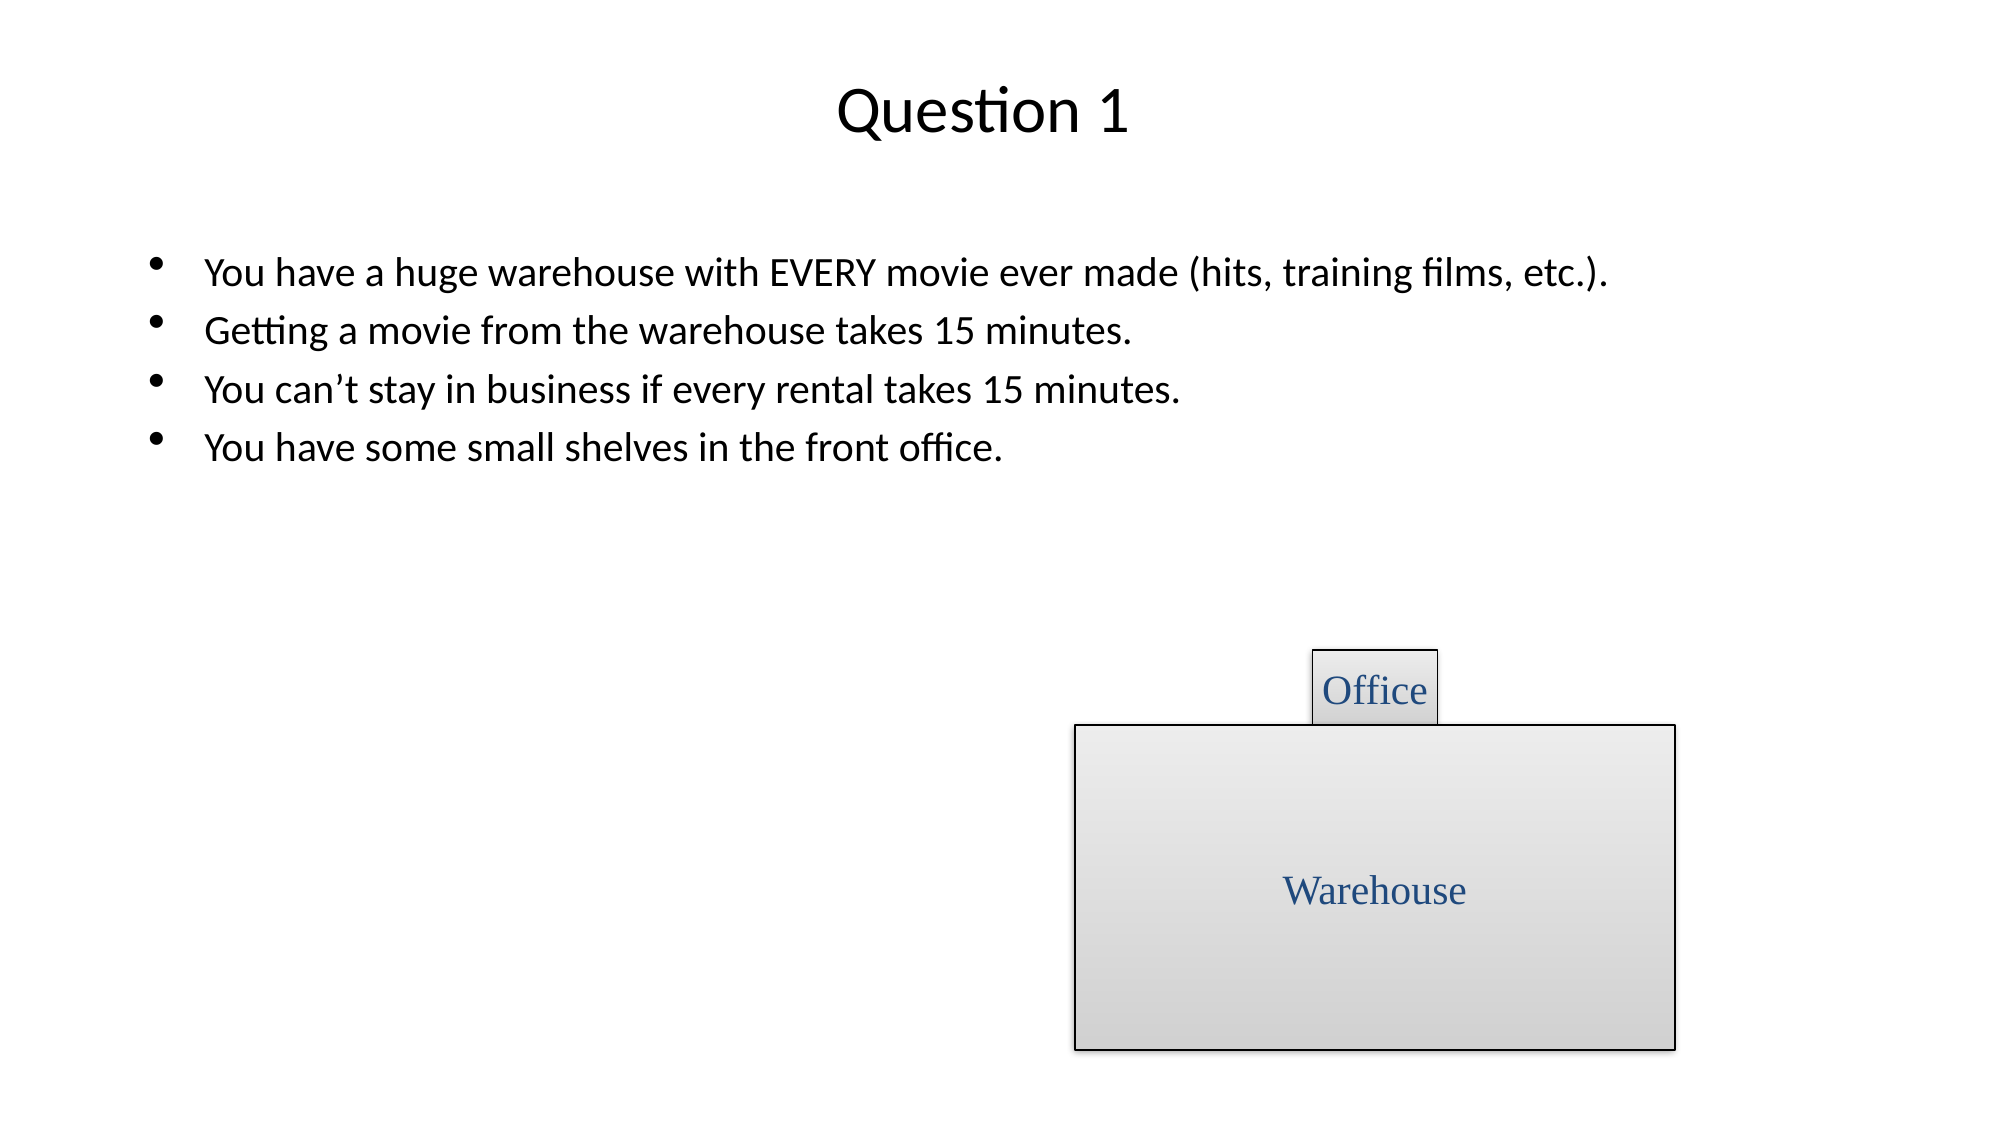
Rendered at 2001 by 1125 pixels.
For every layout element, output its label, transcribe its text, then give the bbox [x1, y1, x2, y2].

title Question 1 [133, 12, 1834, 200]
text_box Office [1312, 649, 1438, 722]
list You have a huge warehouse with EVERY movie ever made (hits, training films, etc.). Getting a movie from the warehouse takes 15 minutes. You can’t stay in business if every rental takes 15 minutes. You have some small shelves in the front office. [133, 237, 1834, 913]
text_box Warehouse [1074, 724, 1676, 1051]
